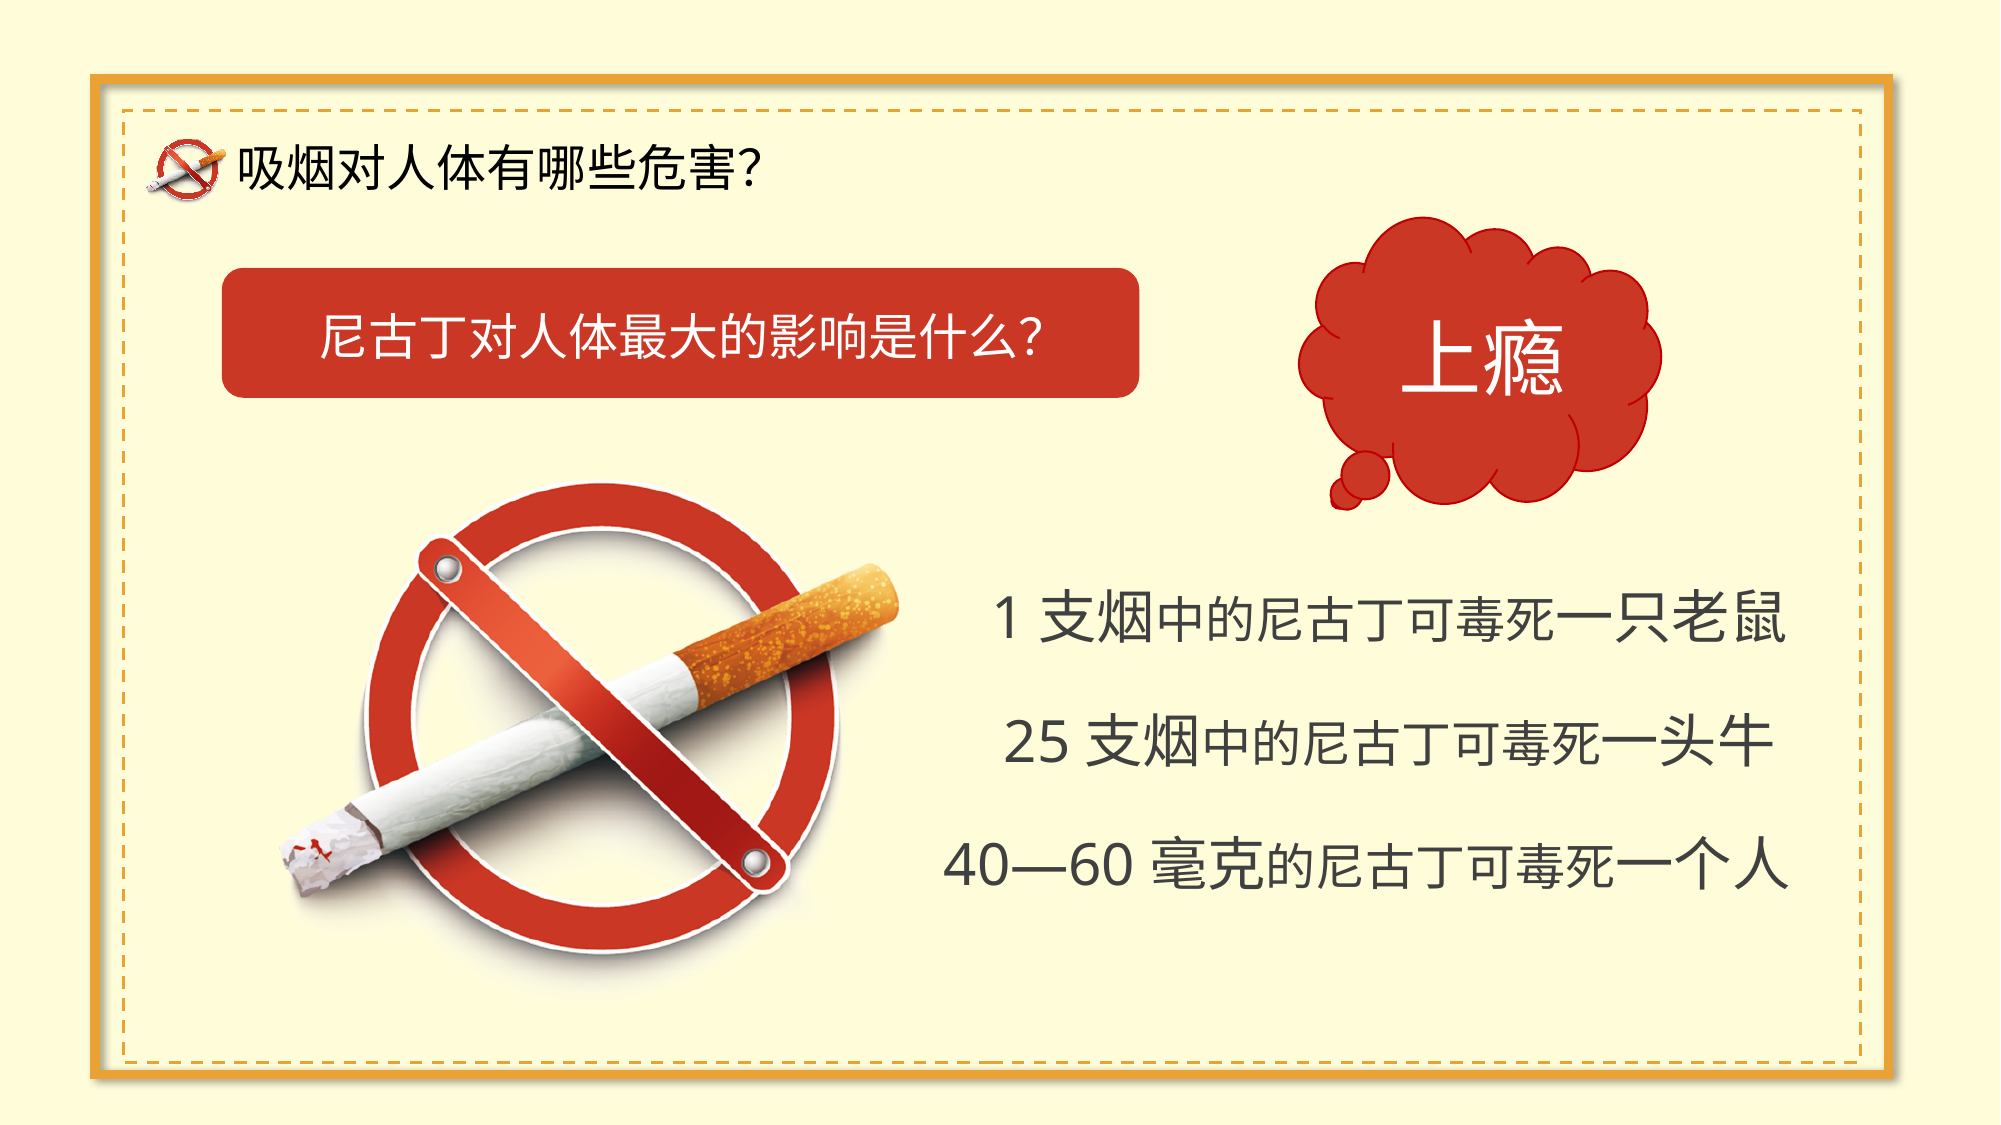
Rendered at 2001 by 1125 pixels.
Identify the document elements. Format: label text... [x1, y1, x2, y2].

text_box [1302, 221, 1655, 510]
picture [189, 412, 961, 1059]
text_box 1支烟中的尼古丁可毒死一只老鼠 25支烟中的尼古丁可毒死一头牛 40—60毫克的尼古丁可毒死一个人 [961, 561, 1867, 926]
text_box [221, 267, 1140, 398]
picture [134, 129, 234, 213]
